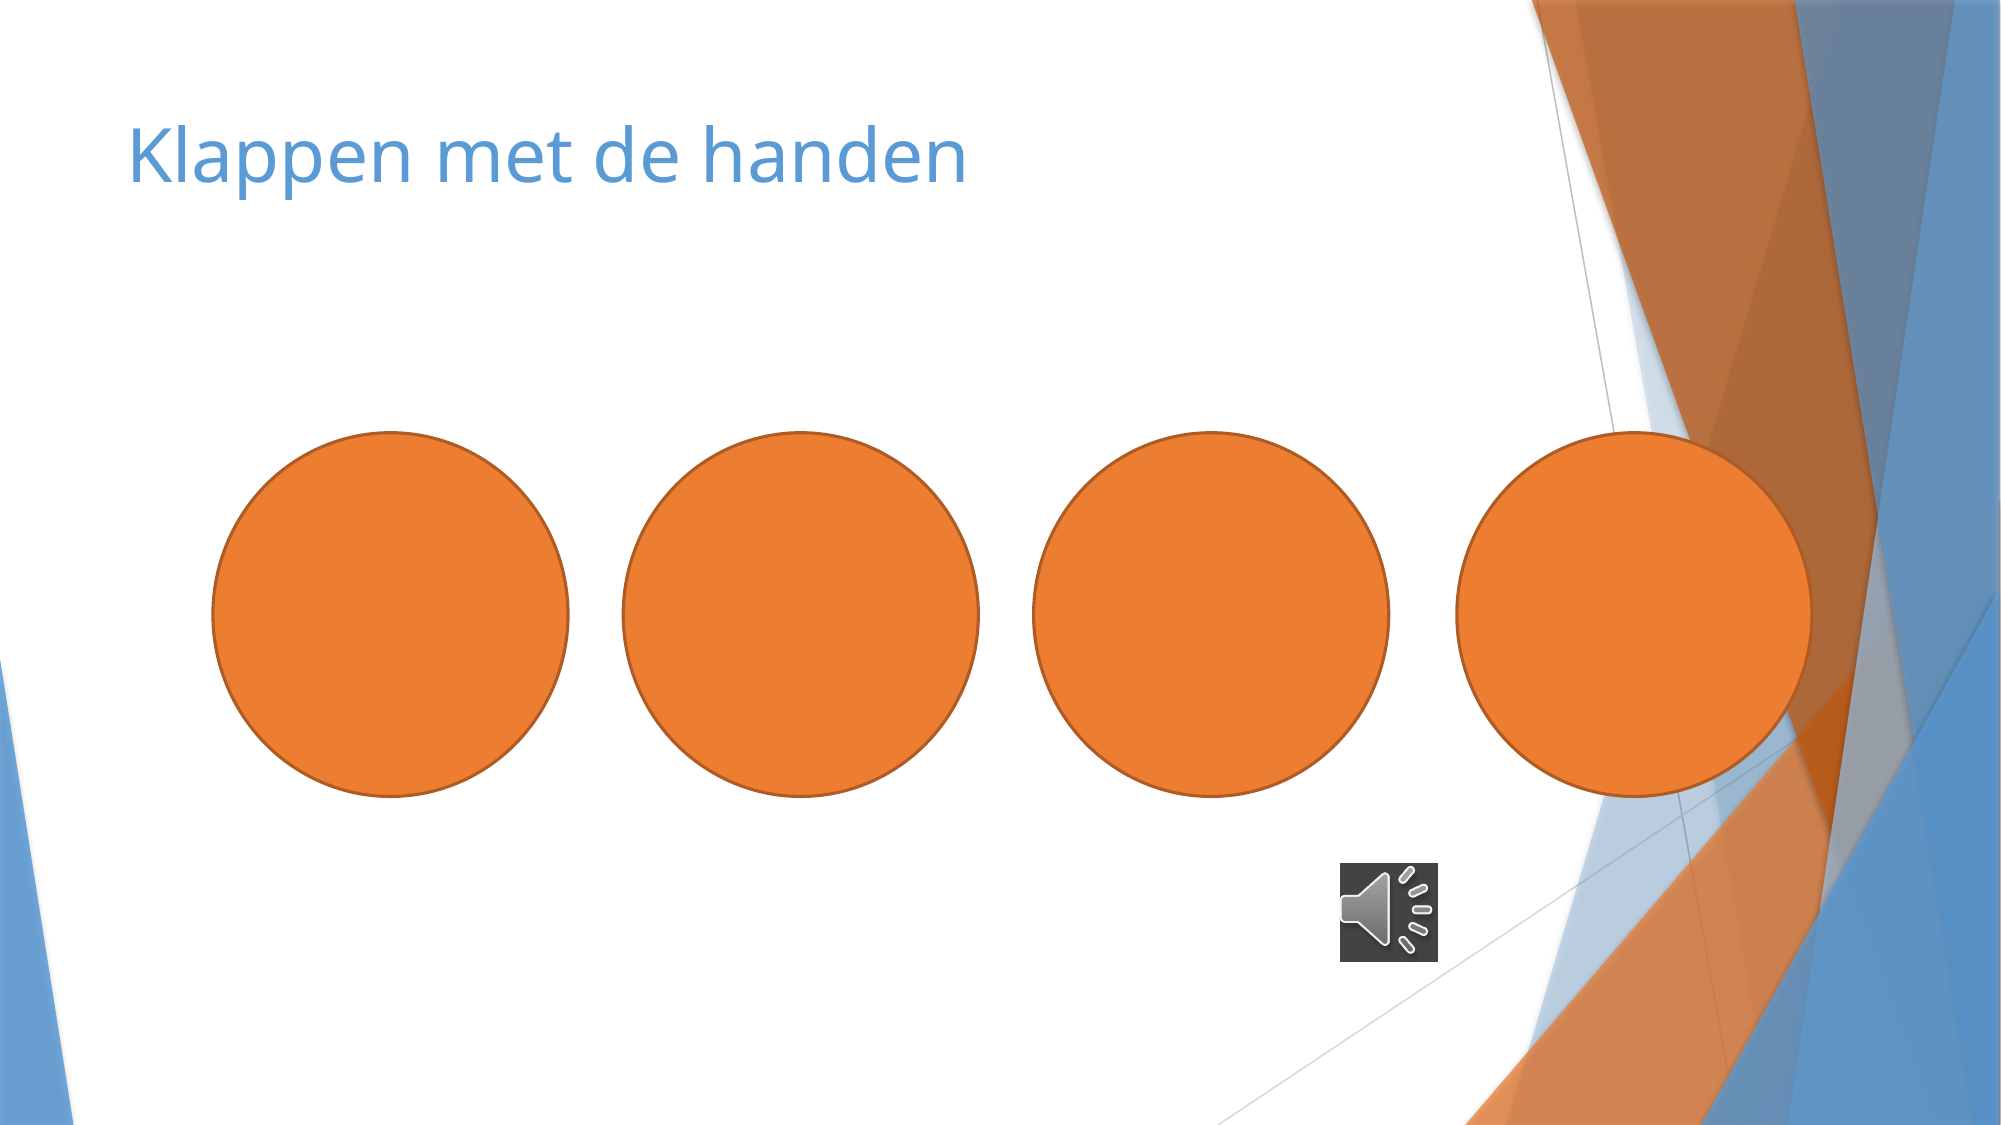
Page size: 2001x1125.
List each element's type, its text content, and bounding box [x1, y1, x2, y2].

text_box [621, 431, 980, 799]
picture [1338, 862, 1440, 964]
text_box [1032, 431, 1391, 799]
text_box [211, 431, 570, 799]
title Klappen met de handen [111, 99, 1522, 317]
text_box [1455, 431, 1814, 799]
